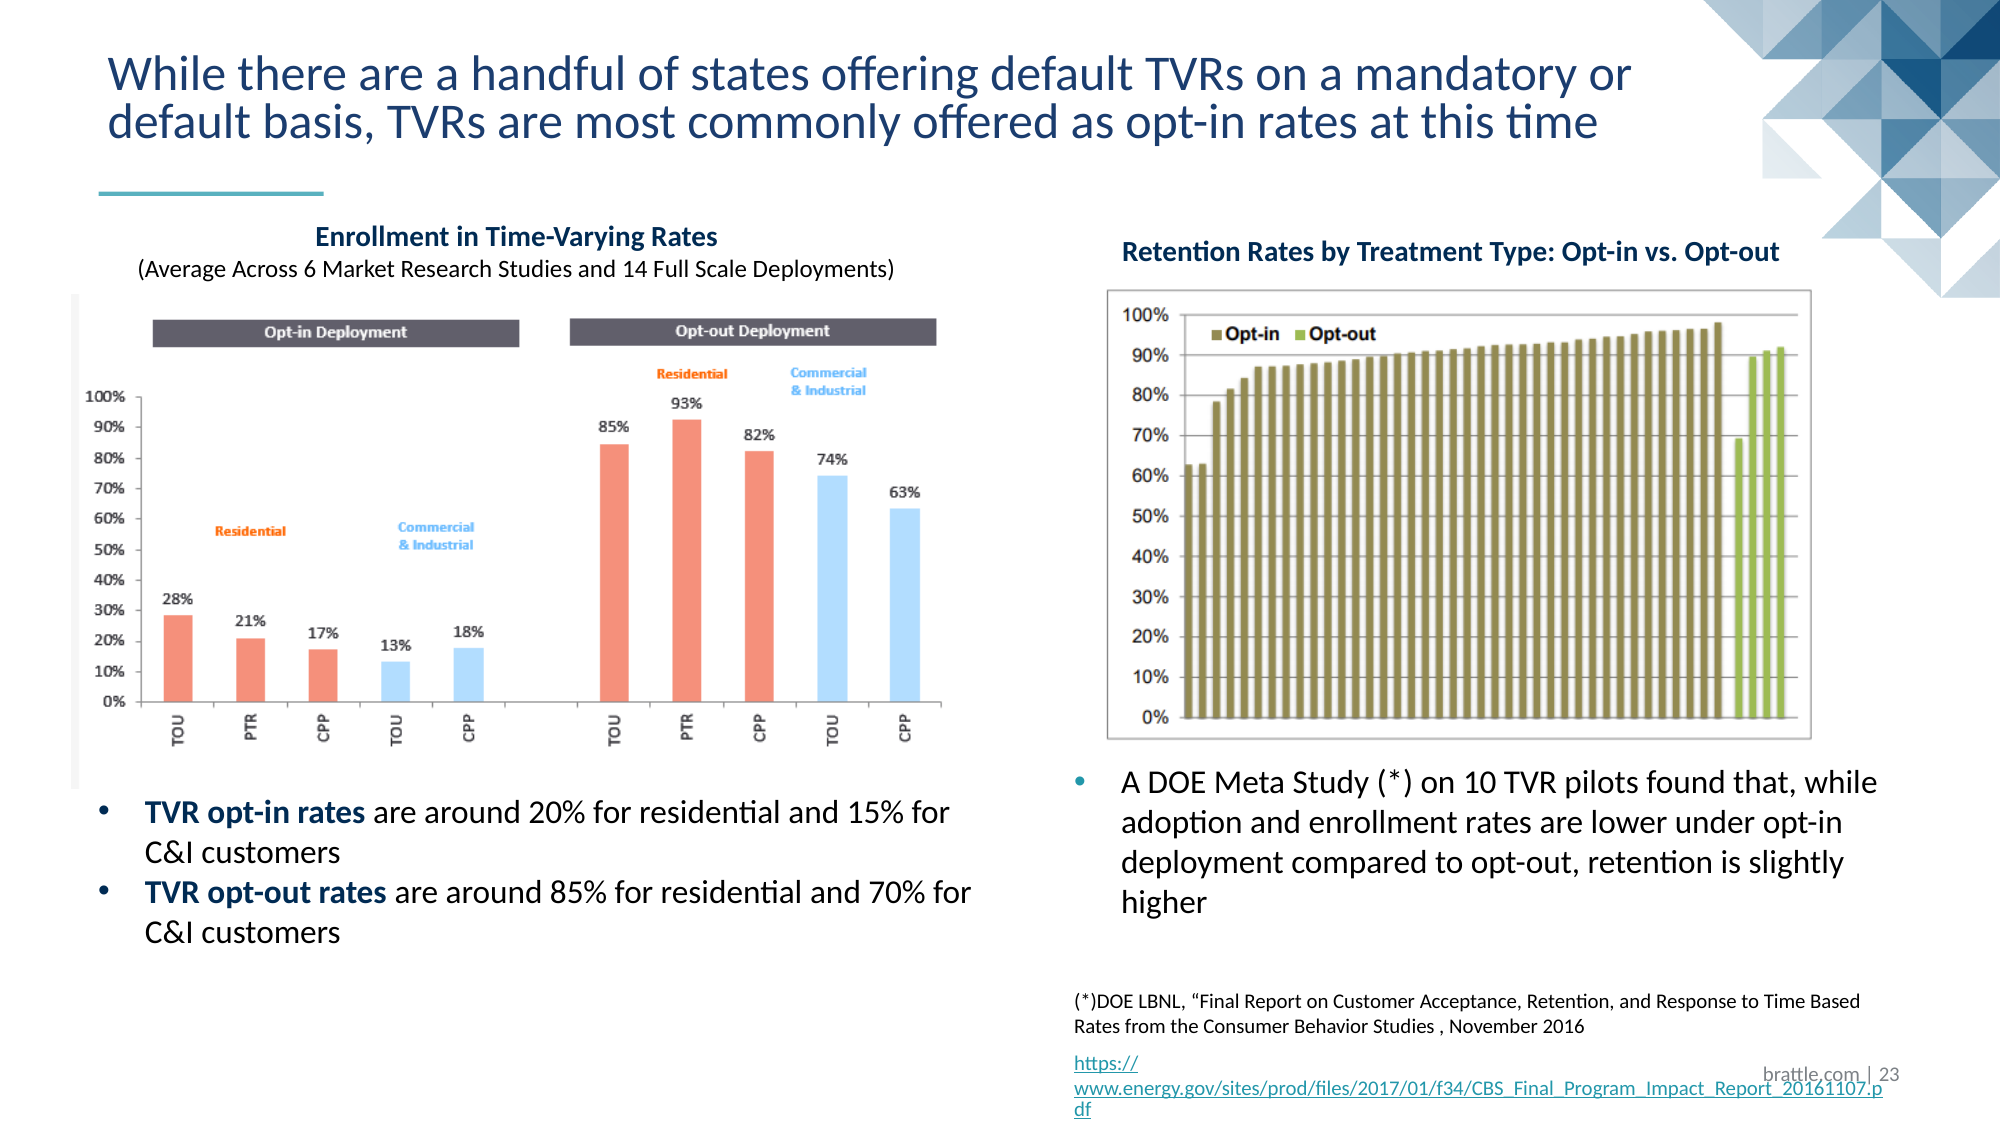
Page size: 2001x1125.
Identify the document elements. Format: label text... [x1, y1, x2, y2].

picture [70, 293, 954, 790]
list A DOE Meta Study (*) on 10 TVR pilots found that, while adoption and enrollment rates are lower under opt-in deployment compared to opt-out, retention is slightly higher (*)DOE LBNL, “Final Report on Customer Acceptance, Retention, and Response to Time Based Rates from the Consumer Behavior Studies , November 2016 https://www.energy.gov/sites/prod/files/2017/01/f34/CBS_Final_Program_Impact_Report_20161107.pdf [1074, 730, 1906, 1048]
text_box Retention Rates by Treatment Type: Opt-in vs. Opt-out [1016, 225, 1950, 275]
text_box Enrollment in Time-Varying Rates (Average Across 6 Market Research Studies and 14 Full Scale Deployments) [18, 210, 1016, 290]
picture [1083, 0, 2000, 749]
title While there are a handful of states offering default TVRs on a mandatory or default basis, TVRs are most commonly offered as opt-in rates at this time [77, 51, 1750, 164]
slide_number brattle.com | 22 [1676, 1042, 1915, 1103]
text_box TVR opt-in rates are around 20% for residential and 15% for C&I customers TVR opt-out rates are around 85% for residential and 70% for C&I customers [83, 782, 1004, 958]
